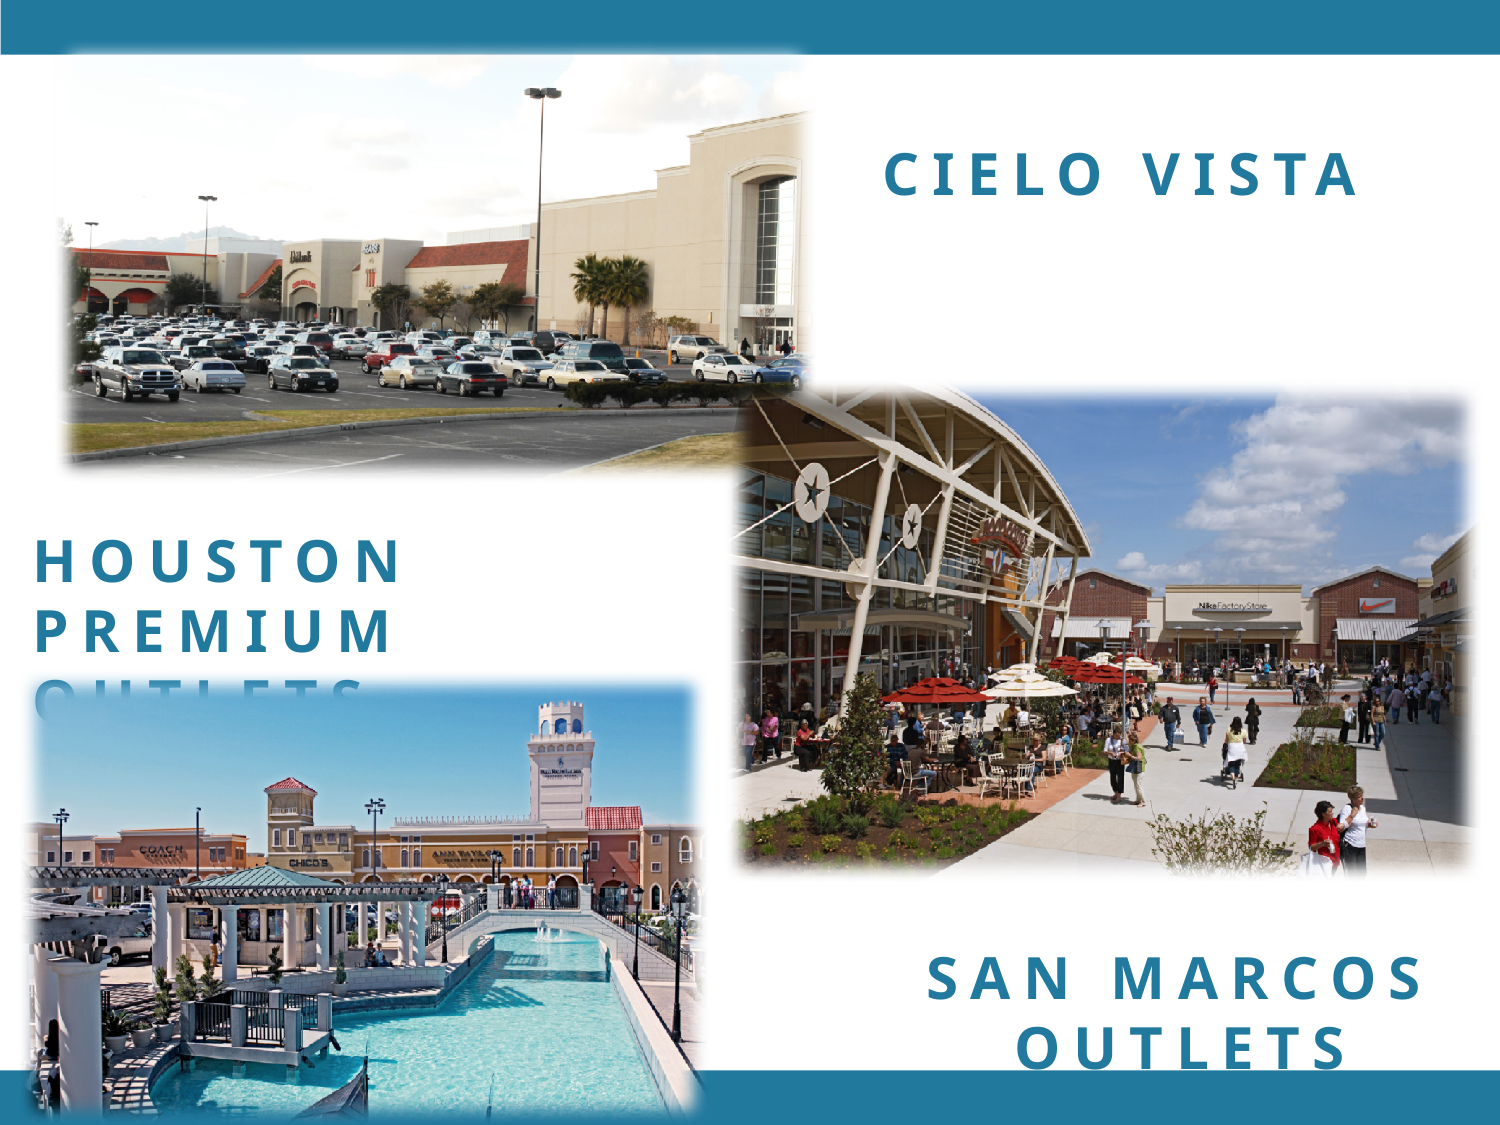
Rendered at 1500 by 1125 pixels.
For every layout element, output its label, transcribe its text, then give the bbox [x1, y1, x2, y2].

text_box CIELO VISTA [868, 129, 1492, 260]
picture [18, 669, 709, 1125]
text_box HOUSTON PREMIUM OUTLETS [18, 516, 725, 787]
text_box SAN MARCOS OUTLETS [868, 933, 1492, 1089]
picture [52, 38, 1482, 883]
